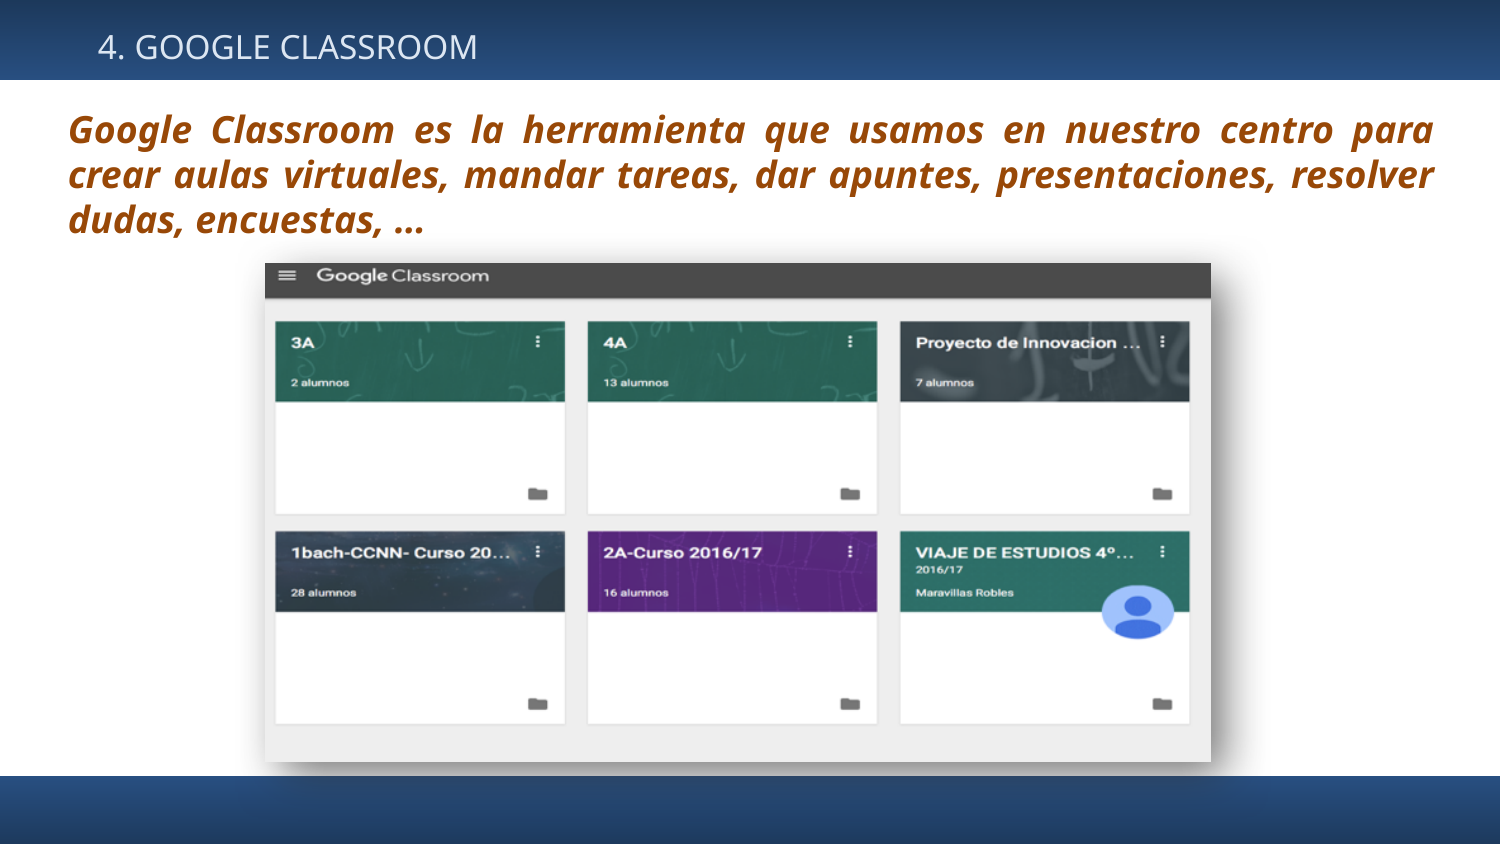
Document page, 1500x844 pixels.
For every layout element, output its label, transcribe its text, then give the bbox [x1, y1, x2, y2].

text_box Google Classroom es la herramienta que usamos en nuestro centro para crear aulas virtuales, mandar tareas, dar apuntes, presentaciones, resolver dudas, encuestas, … [53, 98, 1451, 249]
picture [265, 263, 1211, 762]
text_box 4. GOOGLE CLASSROOM [83, 18, 495, 74]
